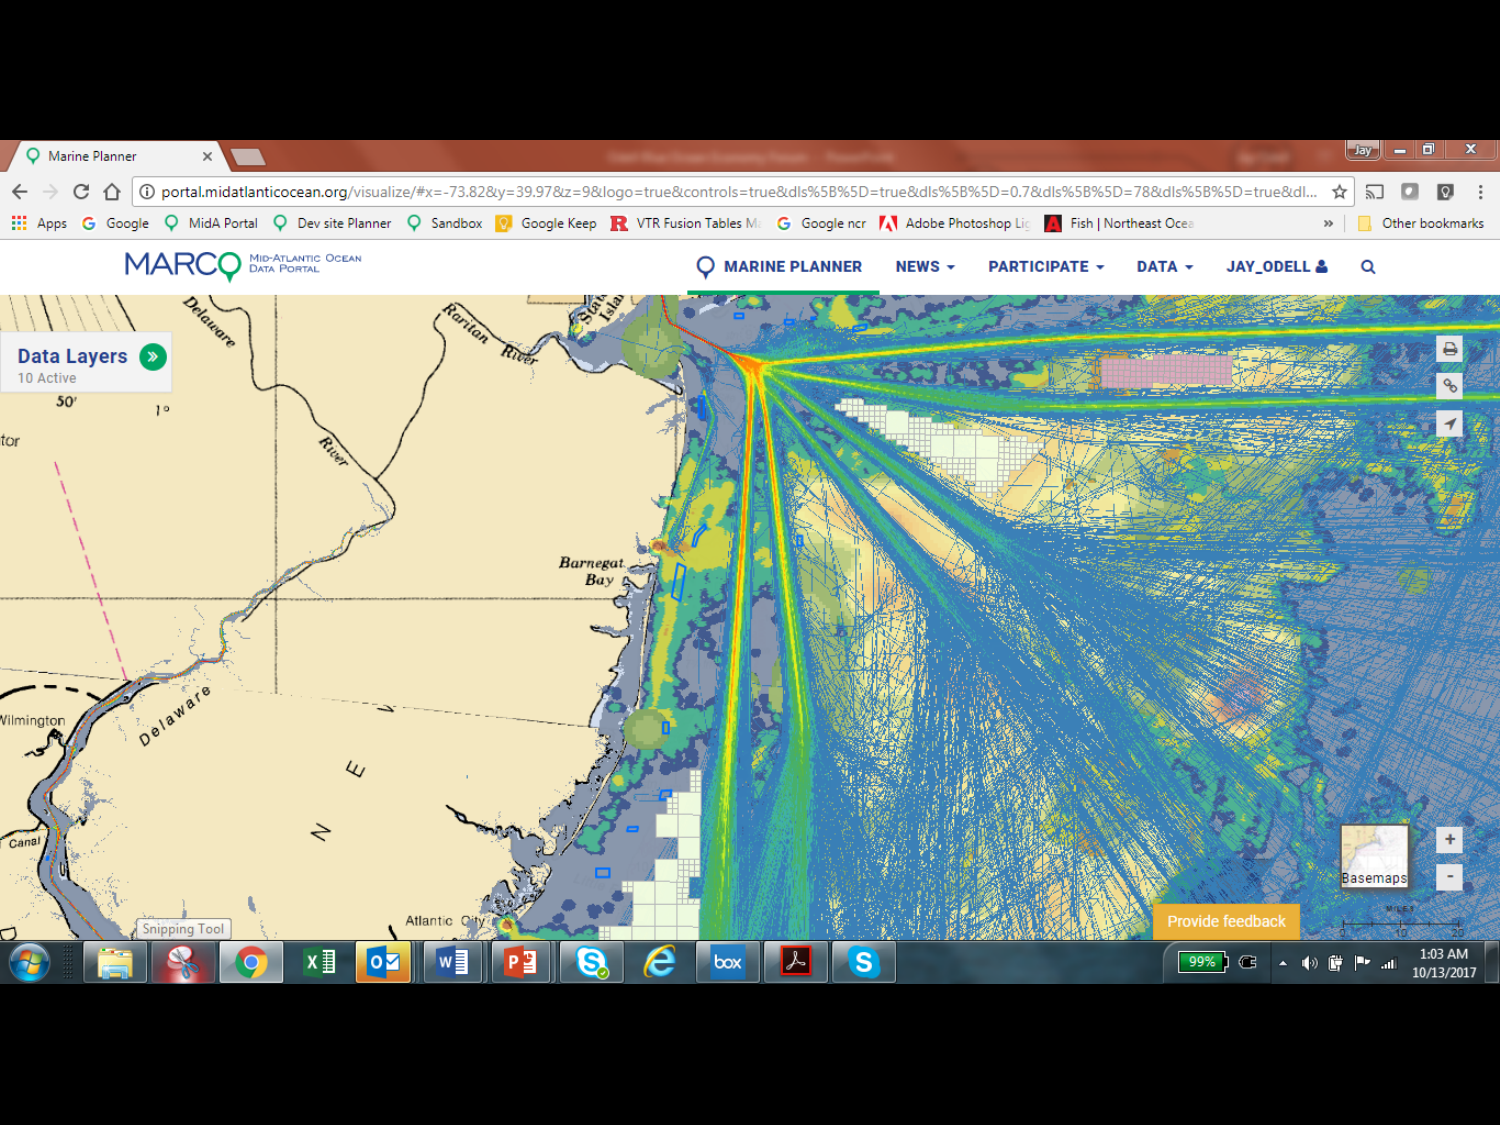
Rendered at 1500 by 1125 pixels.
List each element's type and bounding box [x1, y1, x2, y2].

list [0, 140, 1500, 985]
